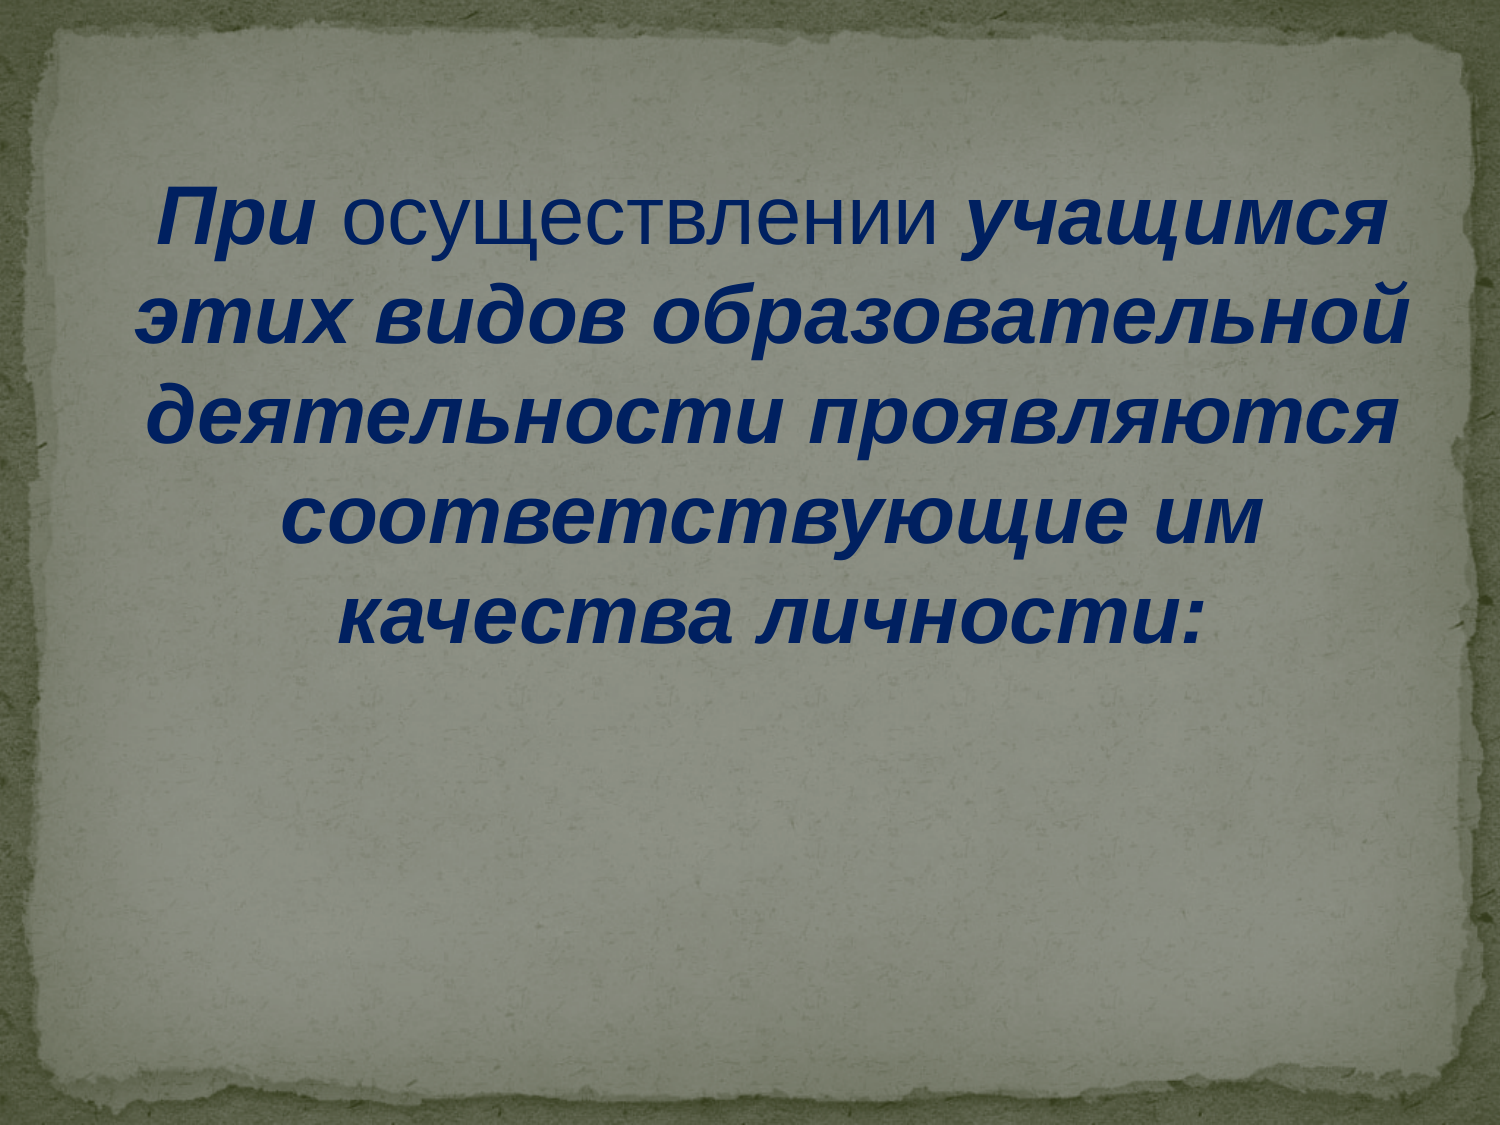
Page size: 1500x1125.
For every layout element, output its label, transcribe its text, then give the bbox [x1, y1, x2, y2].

text_box При осуществлении учащимся этих видов образовательной деятельности проявляются соответствующие им качества личности: [105, 153, 1442, 669]
